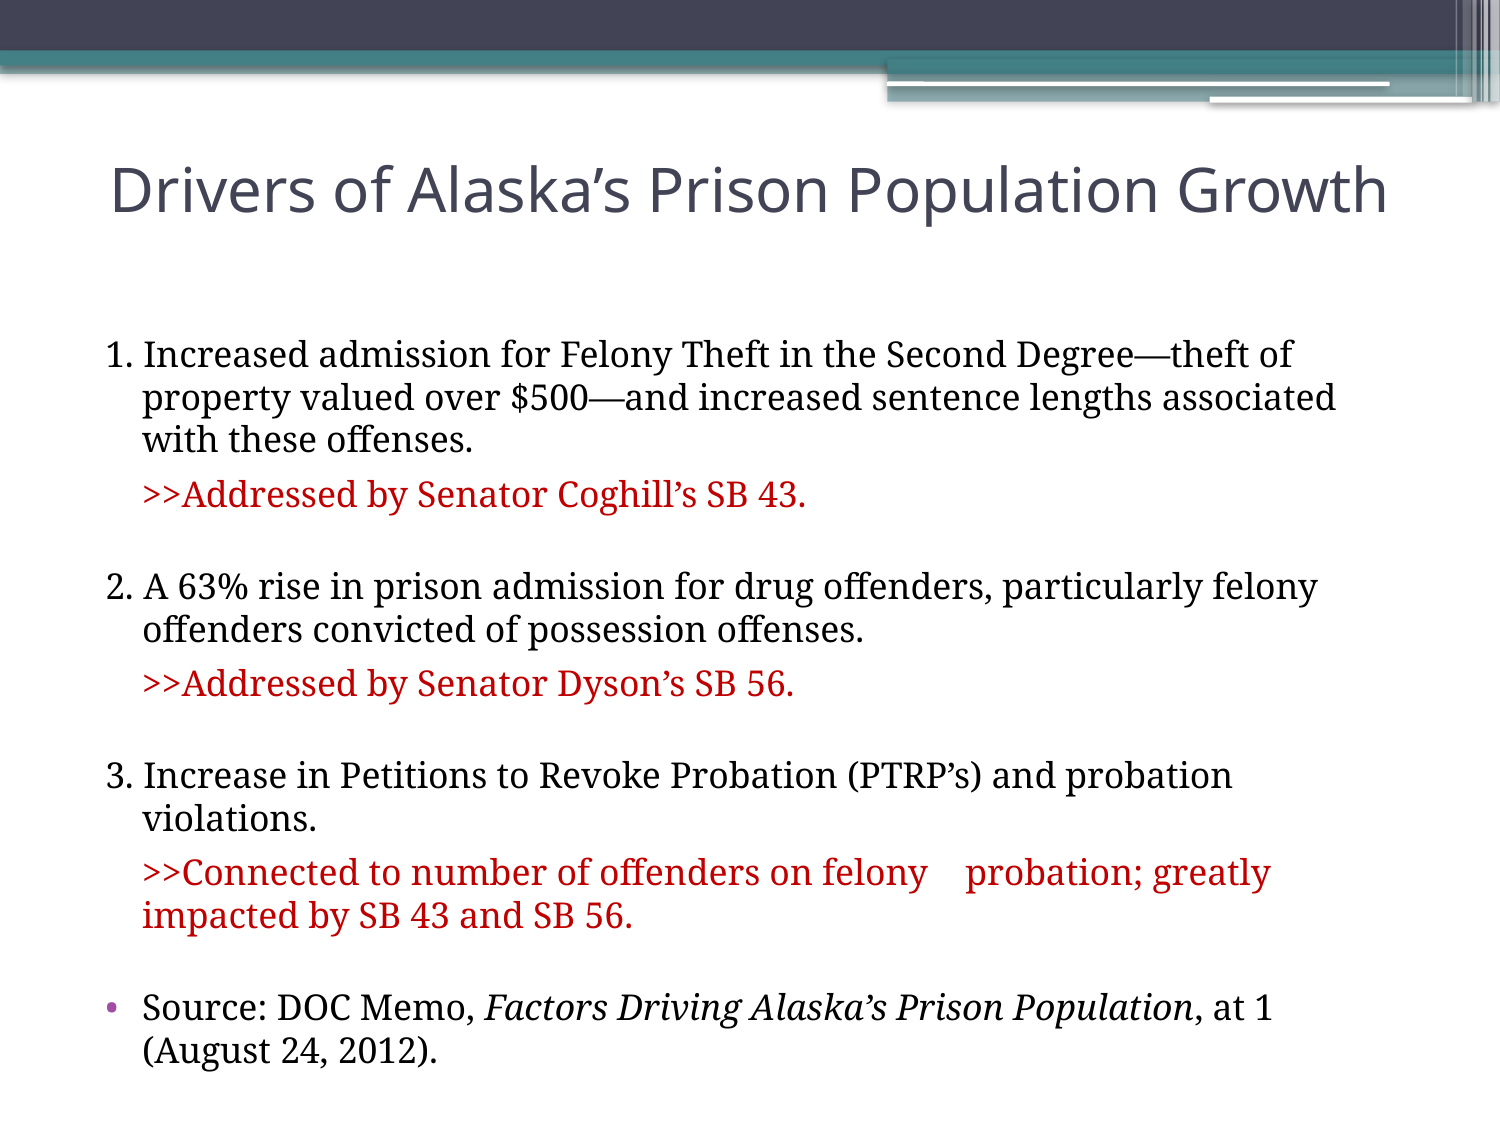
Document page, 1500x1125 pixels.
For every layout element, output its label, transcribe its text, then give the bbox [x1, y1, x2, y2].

list 1. Increased admission for Felony Theft in the Second Degree—theft of property valued over $500—and increased sentence lengths associated with these offenses. >>Addressed by Senator Coghill’s SB 43. 2. A 63% rise in prison admission for drug offenders, particularly felony offenders convicted of possession offenses. >>Addressed by Senator Dyson’s SB 56. 3. Increase in Petitions to Revoke Probation (PTRP’s) and probation violations. >>Connected to number of offenders on felony probation; greatly impacted by SB 43 and SB 56. Source: DOC Memo, Factors Driving Alaska’s Prison Population, at 1 (August 24, 2012). [75, 324, 1425, 1079]
title Drivers of Alaska’s Prison Population Growth [75, 125, 1425, 250]
